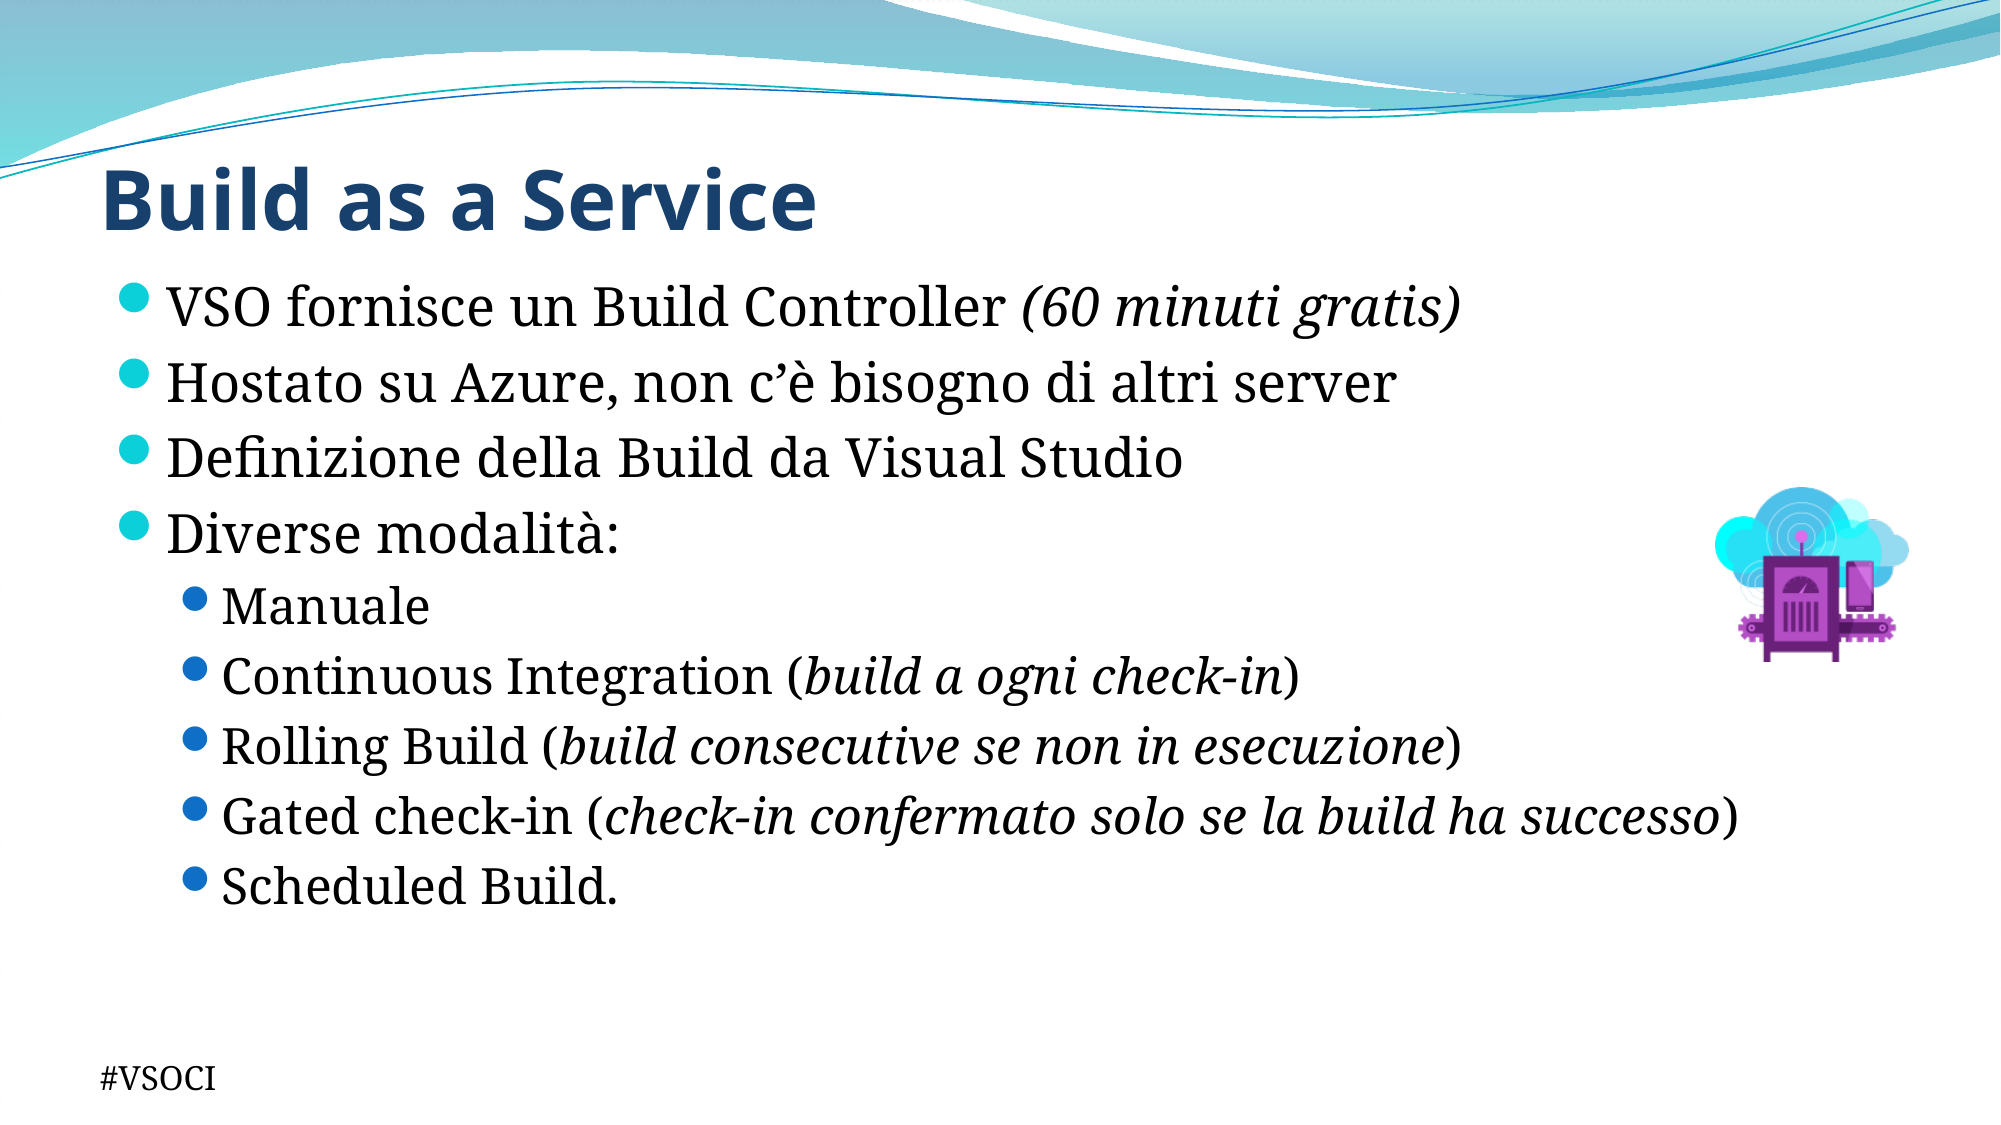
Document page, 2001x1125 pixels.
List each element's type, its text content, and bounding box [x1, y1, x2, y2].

footer #VSOCI [99, 1042, 1317, 1103]
title Build as a Service [99, 59, 1900, 247]
picture [1715, 487, 1909, 662]
list VSO fornisce un Build Controller (60 minuti gratis) Hostato su Azure, non c’è bisogno di altri server Definizione della Build da Visual Studio Diverse modalità: Manuale Continuous Integration (build a ogni check-in) Rolling Build (build consecutive se non in esecuzione) Gated check-in (check-in confermato solo se la build ha successo) Scheduled Build. [99, 264, 1900, 1038]
